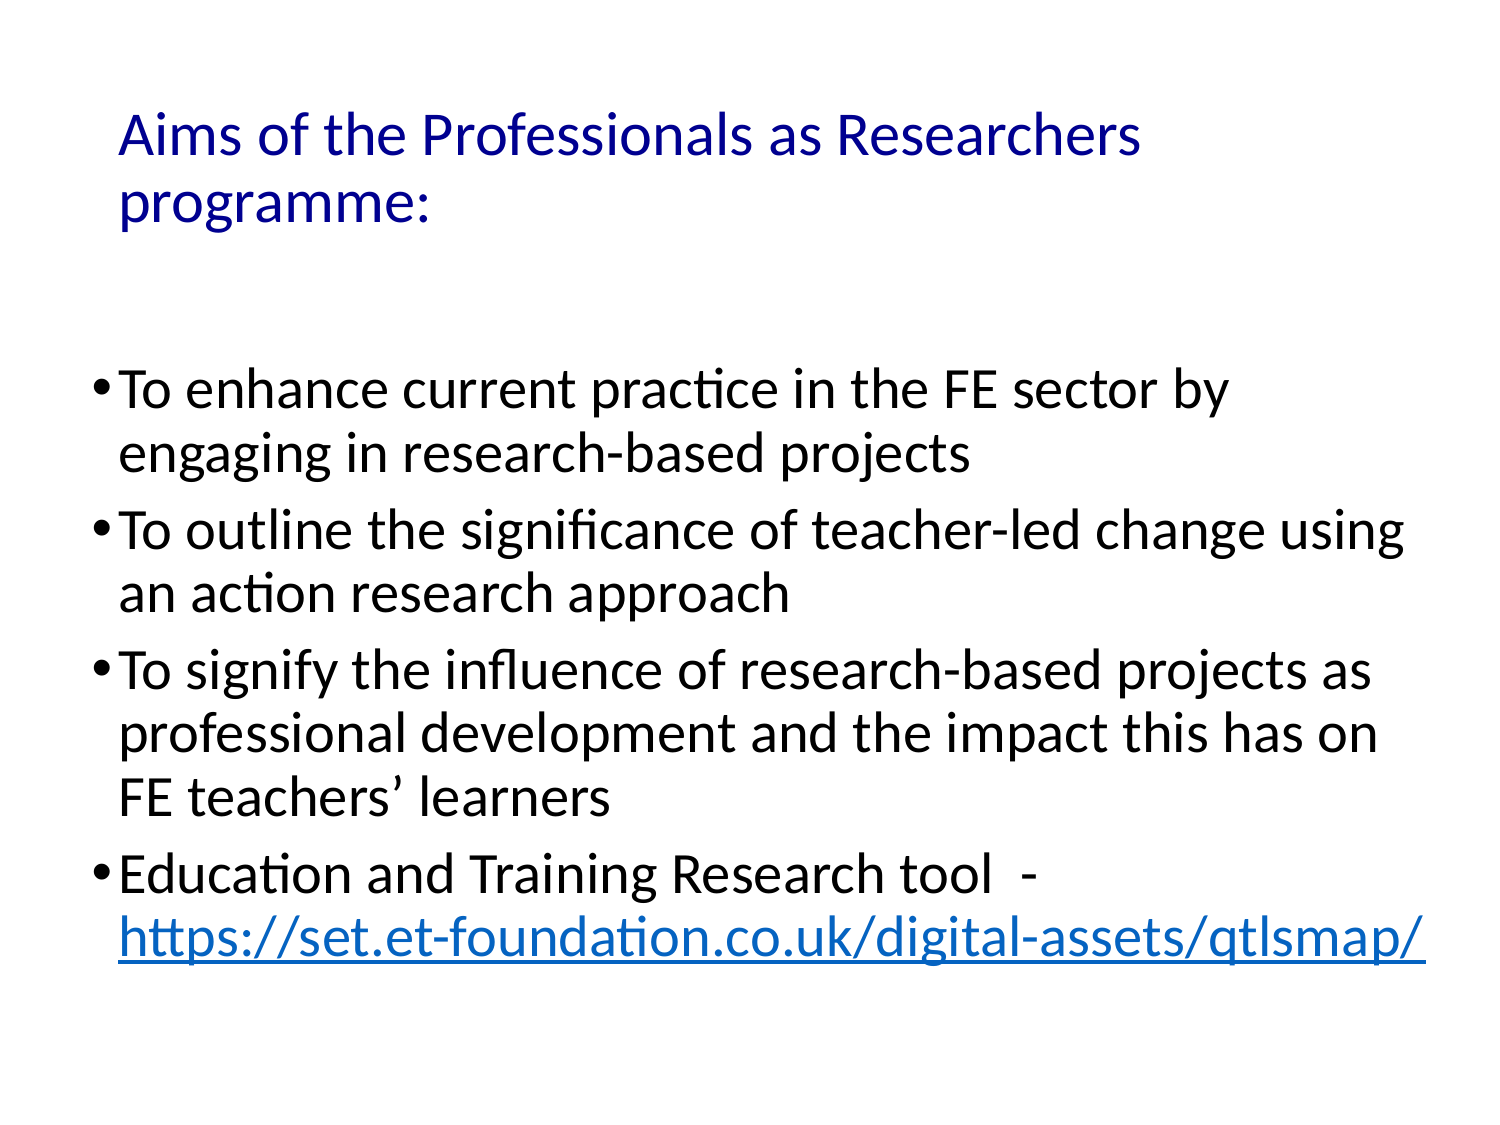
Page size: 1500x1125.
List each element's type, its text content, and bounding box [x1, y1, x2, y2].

list To enhance current practice in the FE sector by engaging in research-based projects To outline the significance of teacher-led change using an action research approach To signify the influence of research-based projects as professional development and the impact this has on FE teachers’ learners Education and Training Research tool - https://set.et-foundation.co.uk/digital-assets/qtlsmap/ [76, 290, 1461, 1024]
title Aims of the Professionals as Researchers programme: [103, 59, 1397, 278]
